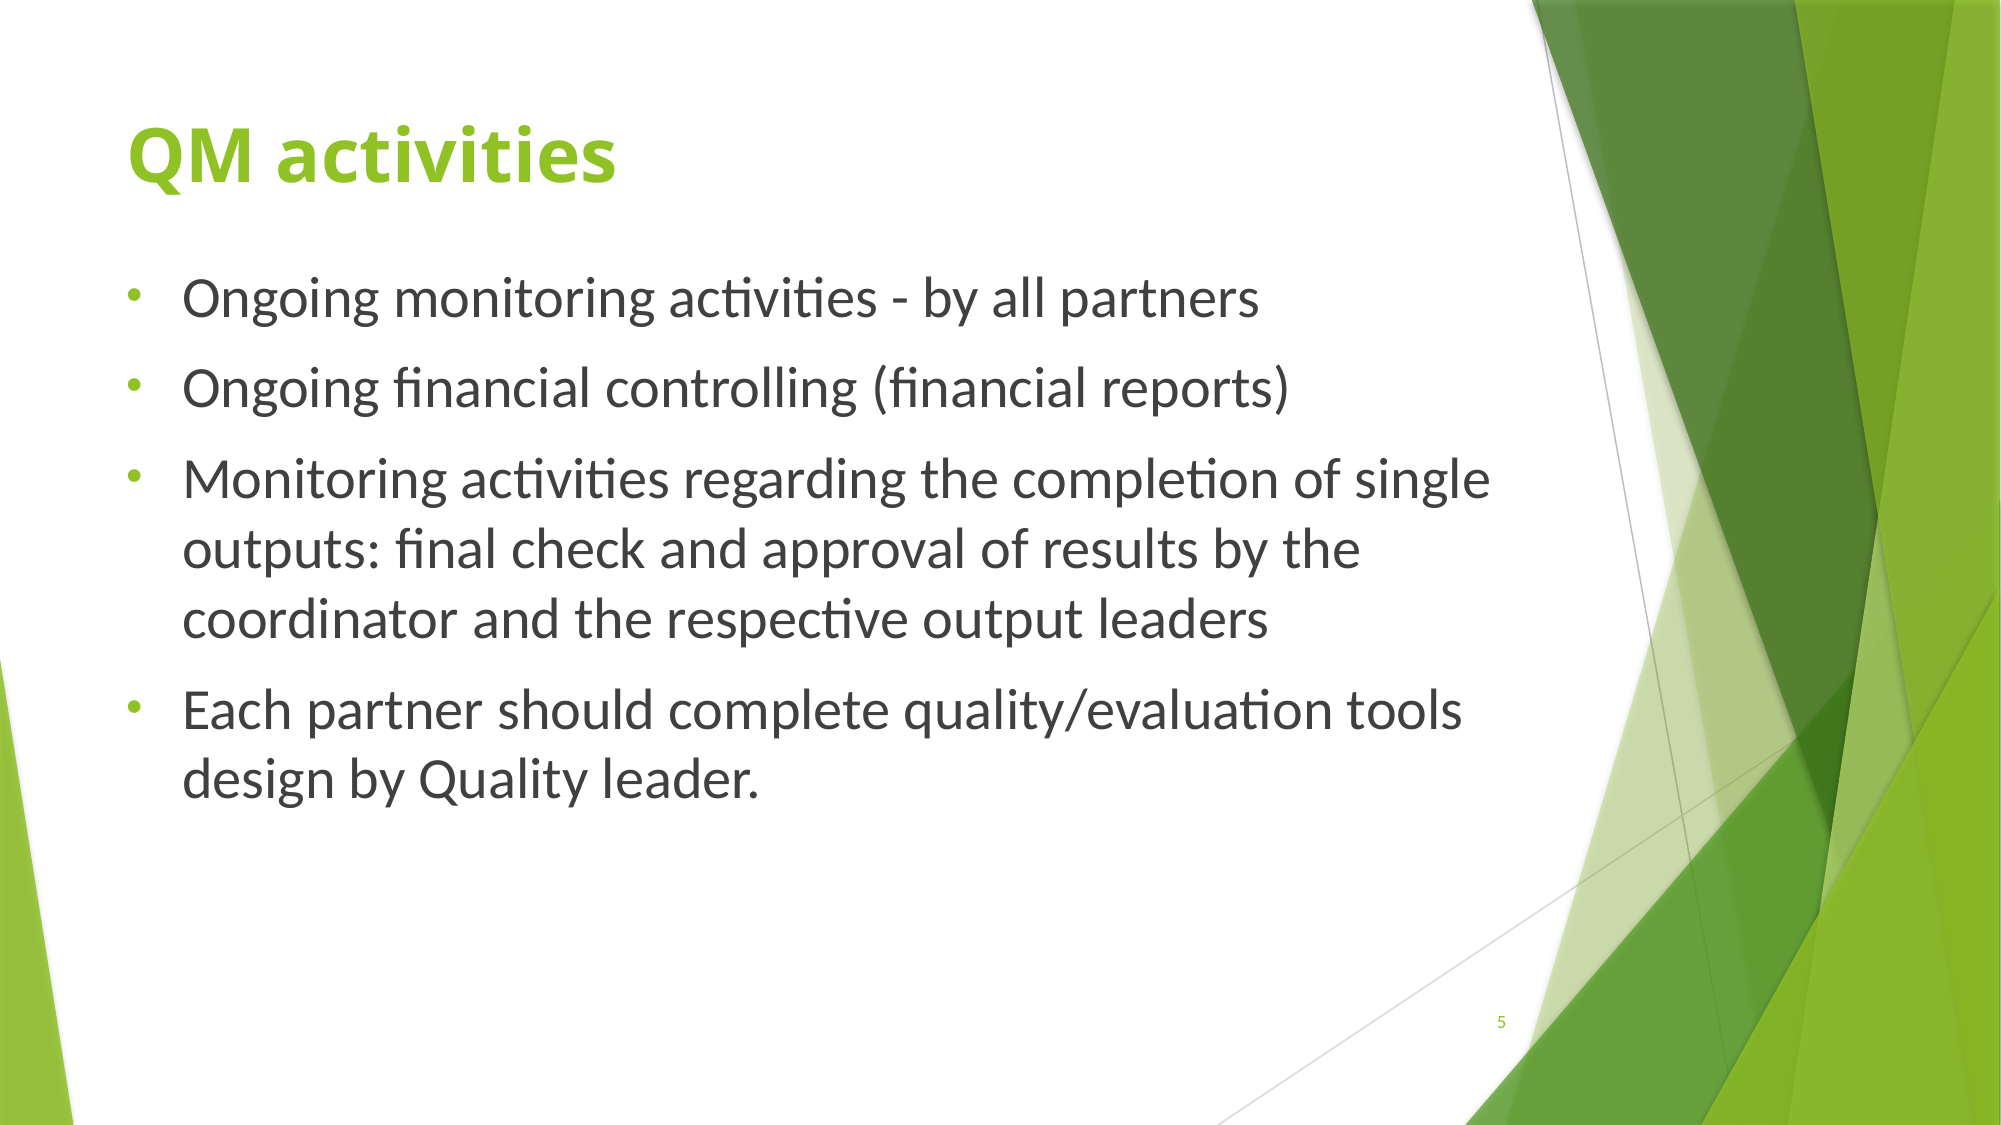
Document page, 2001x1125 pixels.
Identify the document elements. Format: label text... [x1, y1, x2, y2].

slide_number 5 [1409, 991, 1522, 1051]
title QM activities [111, 99, 1522, 251]
list Ongoing monitoring activities - by all partners Ongoing financial controlling (financial reports) Monitoring activities regarding the completion of single outputs: final check and approval of results by the coordinator and the respective output leaders Each partner should complete quality/evaluation tools design by Quality leader. [111, 251, 1548, 975]
